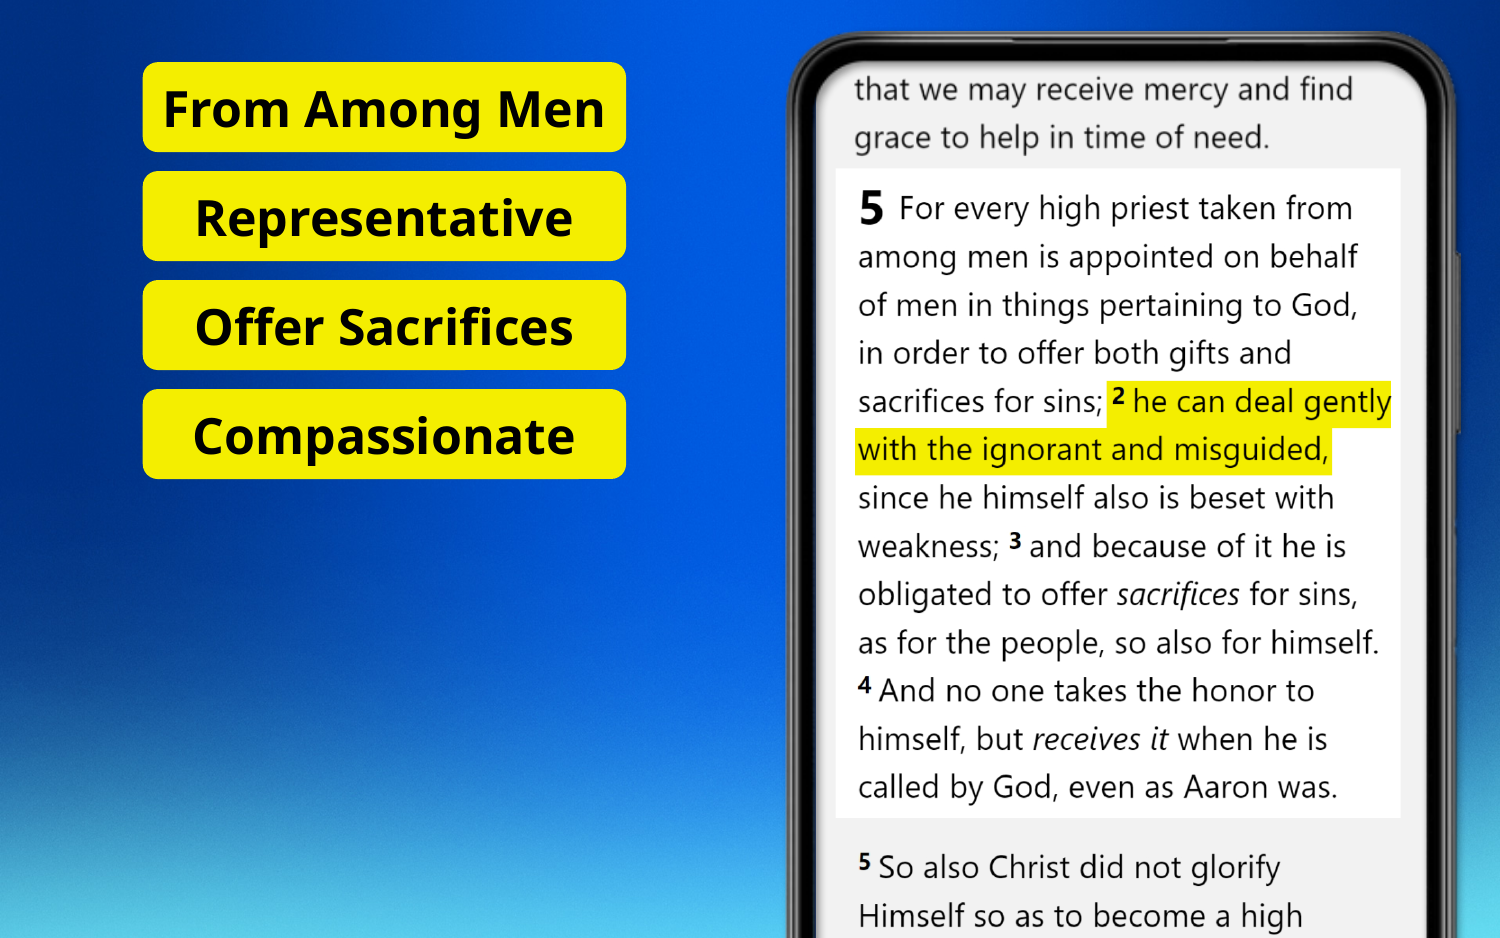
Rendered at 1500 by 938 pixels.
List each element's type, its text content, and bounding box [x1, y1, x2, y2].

text_box From Among Men [141, 61, 628, 154]
text_box Offer Sacrifices [141, 279, 628, 372]
picture [0, 0, 1500, 938]
text_box Compassionate [141, 388, 628, 481]
text_box Representative [141, 170, 628, 263]
